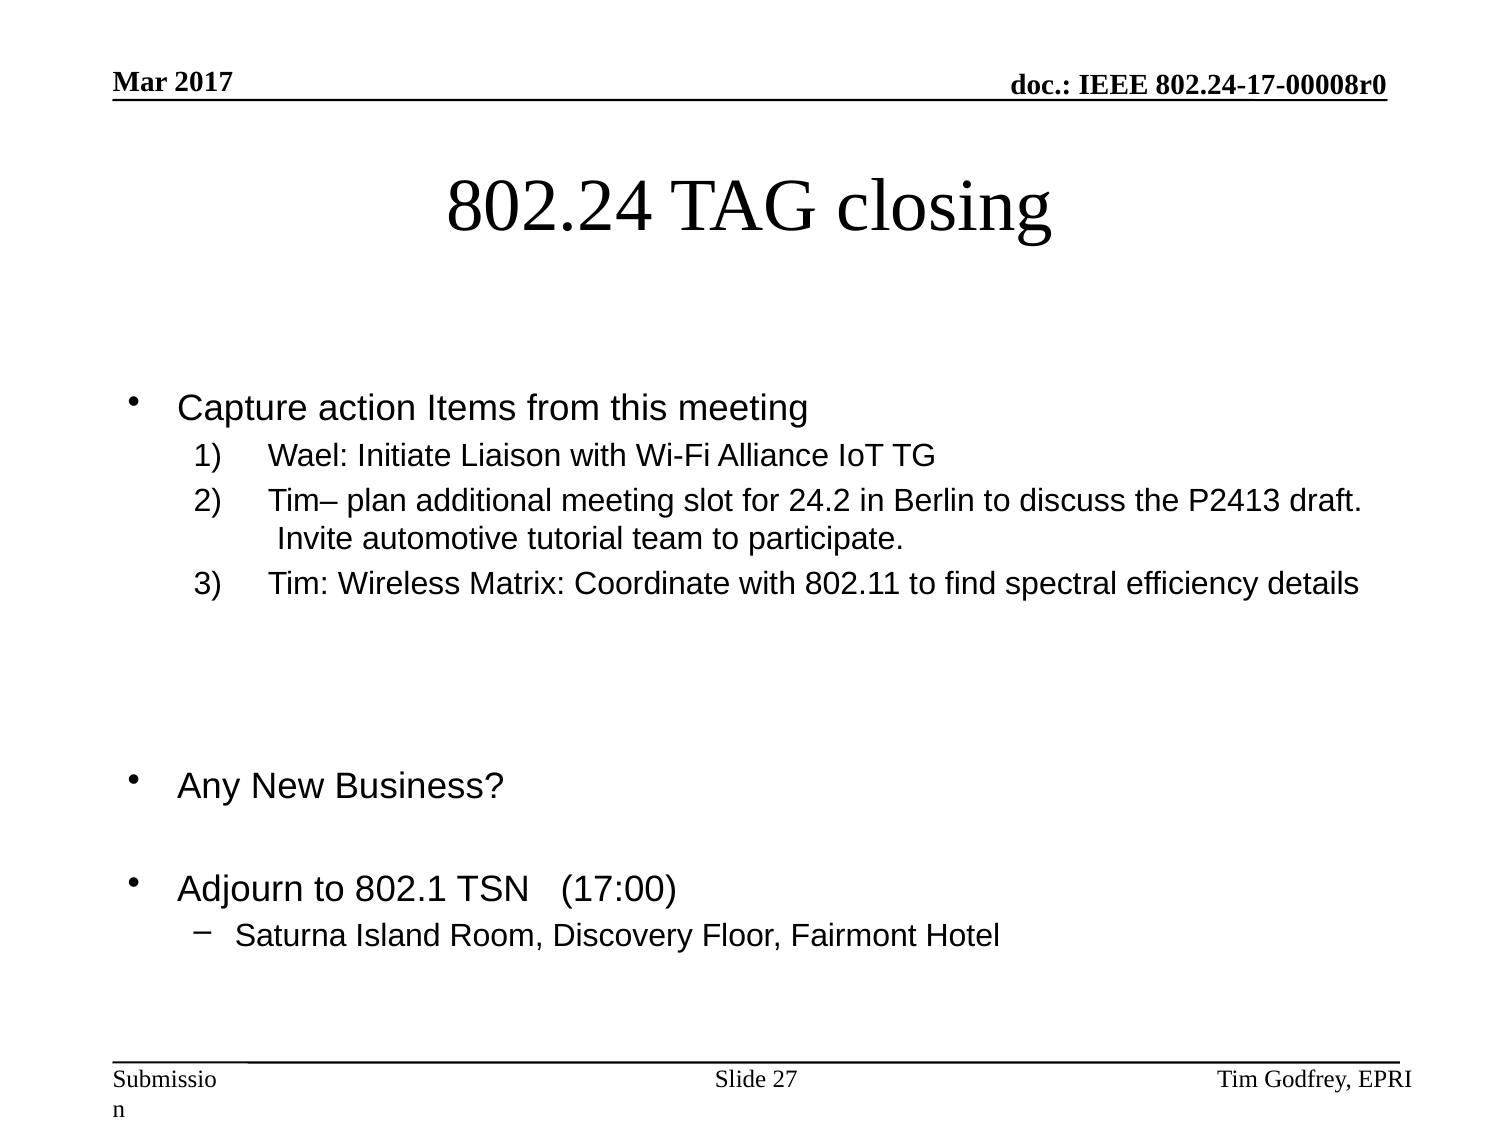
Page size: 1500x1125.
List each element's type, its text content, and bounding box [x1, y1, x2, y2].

list Capture action Items from this meeting Wael: Initiate Liaison with Wi-Fi Alliance IoT TG Tim– plan additional meeting slot for 24.2 in Berlin to discuss the P2413 draft. Invite automotive tutorial team to participate. Tim: Wireless Matrix: Coordinate with 802.11 to find spectral efficiency details Any New Business? Adjourn to 802.1 TSN (17:00) Saturna Island Room, Discovery Floor, Fairmont Hotel [112, 324, 1388, 1000]
footer Tim Godfrey, EPRI [900, 1062, 1413, 1093]
title 802.24 TAG closing [112, 112, 1388, 288]
slide_number Slide 27 [712, 1062, 800, 1093]
